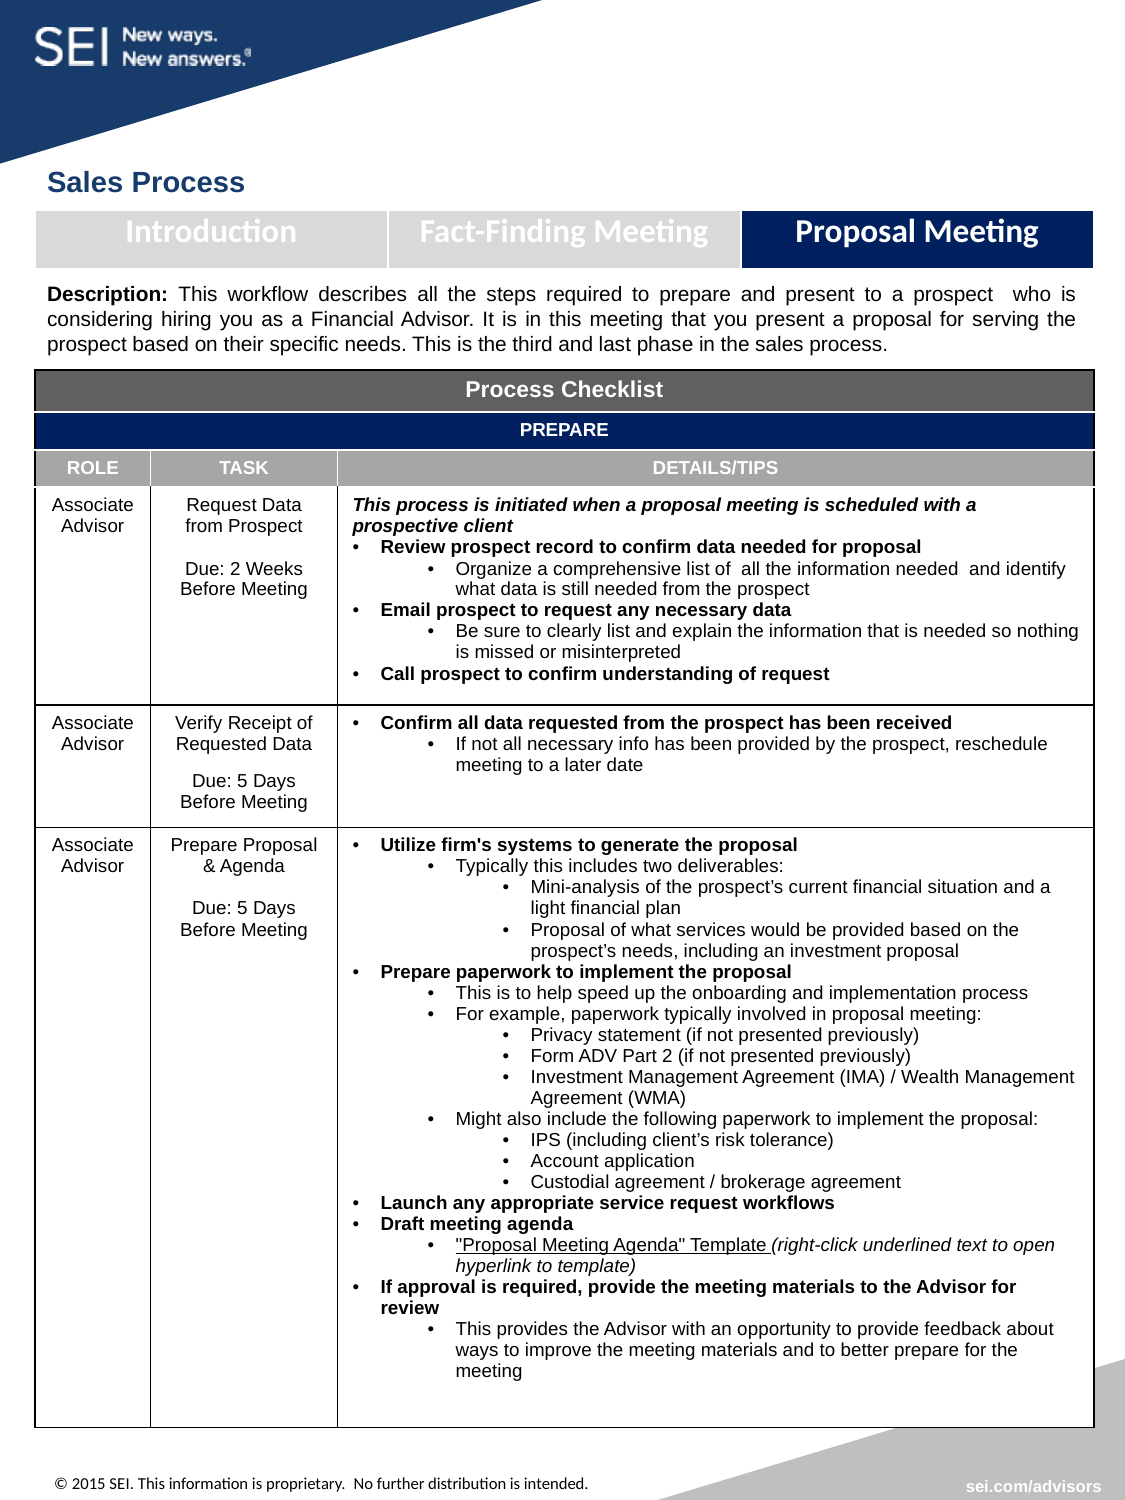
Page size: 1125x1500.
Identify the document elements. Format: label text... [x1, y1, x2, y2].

table_cell Verify Receipt of Requested Data Due: 5 Days Before Meeting [151, 706, 337, 827]
table_cell Associate Advisor [36, 706, 150, 827]
table_cell Utilize firm's systems to generate the proposal Typically this includes two deliverables: Mini-analysis of the prospect’s current financial situation and a light financial plan Proposal of what services would be provided based on the prospect’s needs, including an investment proposal Prepare paperwork to implement the proposal This is to help speed up the onboarding and implementation process For example, paperwork typically involved in proposal meeting: Privacy statement (if not presented previously) Form ADV Part 2 (if not presented previously) Investment Management Agreement (IMA) / Wealth Management Agreement (WMA) Might also include the following paperwork to implement the proposal: IPS (including client’s risk tolerance) Account application Custodial agreement / brokerage agreement Launch any appropriate service request workflows Draft meeting agenda "Proposal Meeting Agenda" Template (right-click underlined text to open hyperlink to template) If approval is required, provide the meeting materials to the Advisor for review This provides the Advisor with an opportunity to provide feedback about ways to improve the meeting materials and to better prepare for the meeting [338, 828, 1093, 1427]
table_cell Confirm all data requested from the prospect has been received If not all necessary info has been provided by the prospect, reschedule meeting to a later date [338, 706, 1093, 827]
table_cell DETAILS/TIPS [338, 451, 1093, 486]
table_cell Request Data from Prospect Due: 2 Weeks Before Meeting [151, 488, 337, 704]
table_cell ROLE [36, 451, 150, 486]
text_box [0, 0, 544, 166]
table_header Fact-Finding Meeting [389, 211, 740, 268]
table_cell PREPARE [36, 413, 1093, 449]
table_header Process Checklist [36, 371, 1093, 411]
table_header Introduction [36, 211, 387, 268]
table_cell TASK [151, 451, 337, 486]
table_cell This process is initiated when a proposal meeting is scheduled with a prospective client Review prospect record to confirm data needed for proposal Organize a comprehensive list of all the information needed and identify what data is still needed from the prospect Email prospect to request any necessary data Be sure to clearly list and explain the information that is needed so nothing is missed or misinterpreted Call prospect to confirm understanding of request [338, 488, 1093, 704]
text_box [656, 1356, 1125, 1500]
table_cell Prepare Proposal & Agenda Due: 5 Days Before Meeting [151, 828, 337, 1427]
text_box Sales Process Description: This workflow describes all the steps required to prepare and present to a prospect who is considering hiring you as a Financial Advisor. It is in this meeting that you present a proposal for serving the prospect based on their specific needs. This is the third and last phase in the sales process. [32, 156, 1091, 364]
text_box © 2015 SEI. This information is proprietary. No further distribution is intended. [39, 1465, 605, 1500]
table_header Proposal Meeting [742, 211, 1093, 268]
table_cell Associate Advisor [36, 488, 150, 704]
text_box sei.com/advisors [951, 1468, 1117, 1500]
picture [34, 26, 251, 66]
table_cell Associate Advisor [36, 828, 150, 1427]
